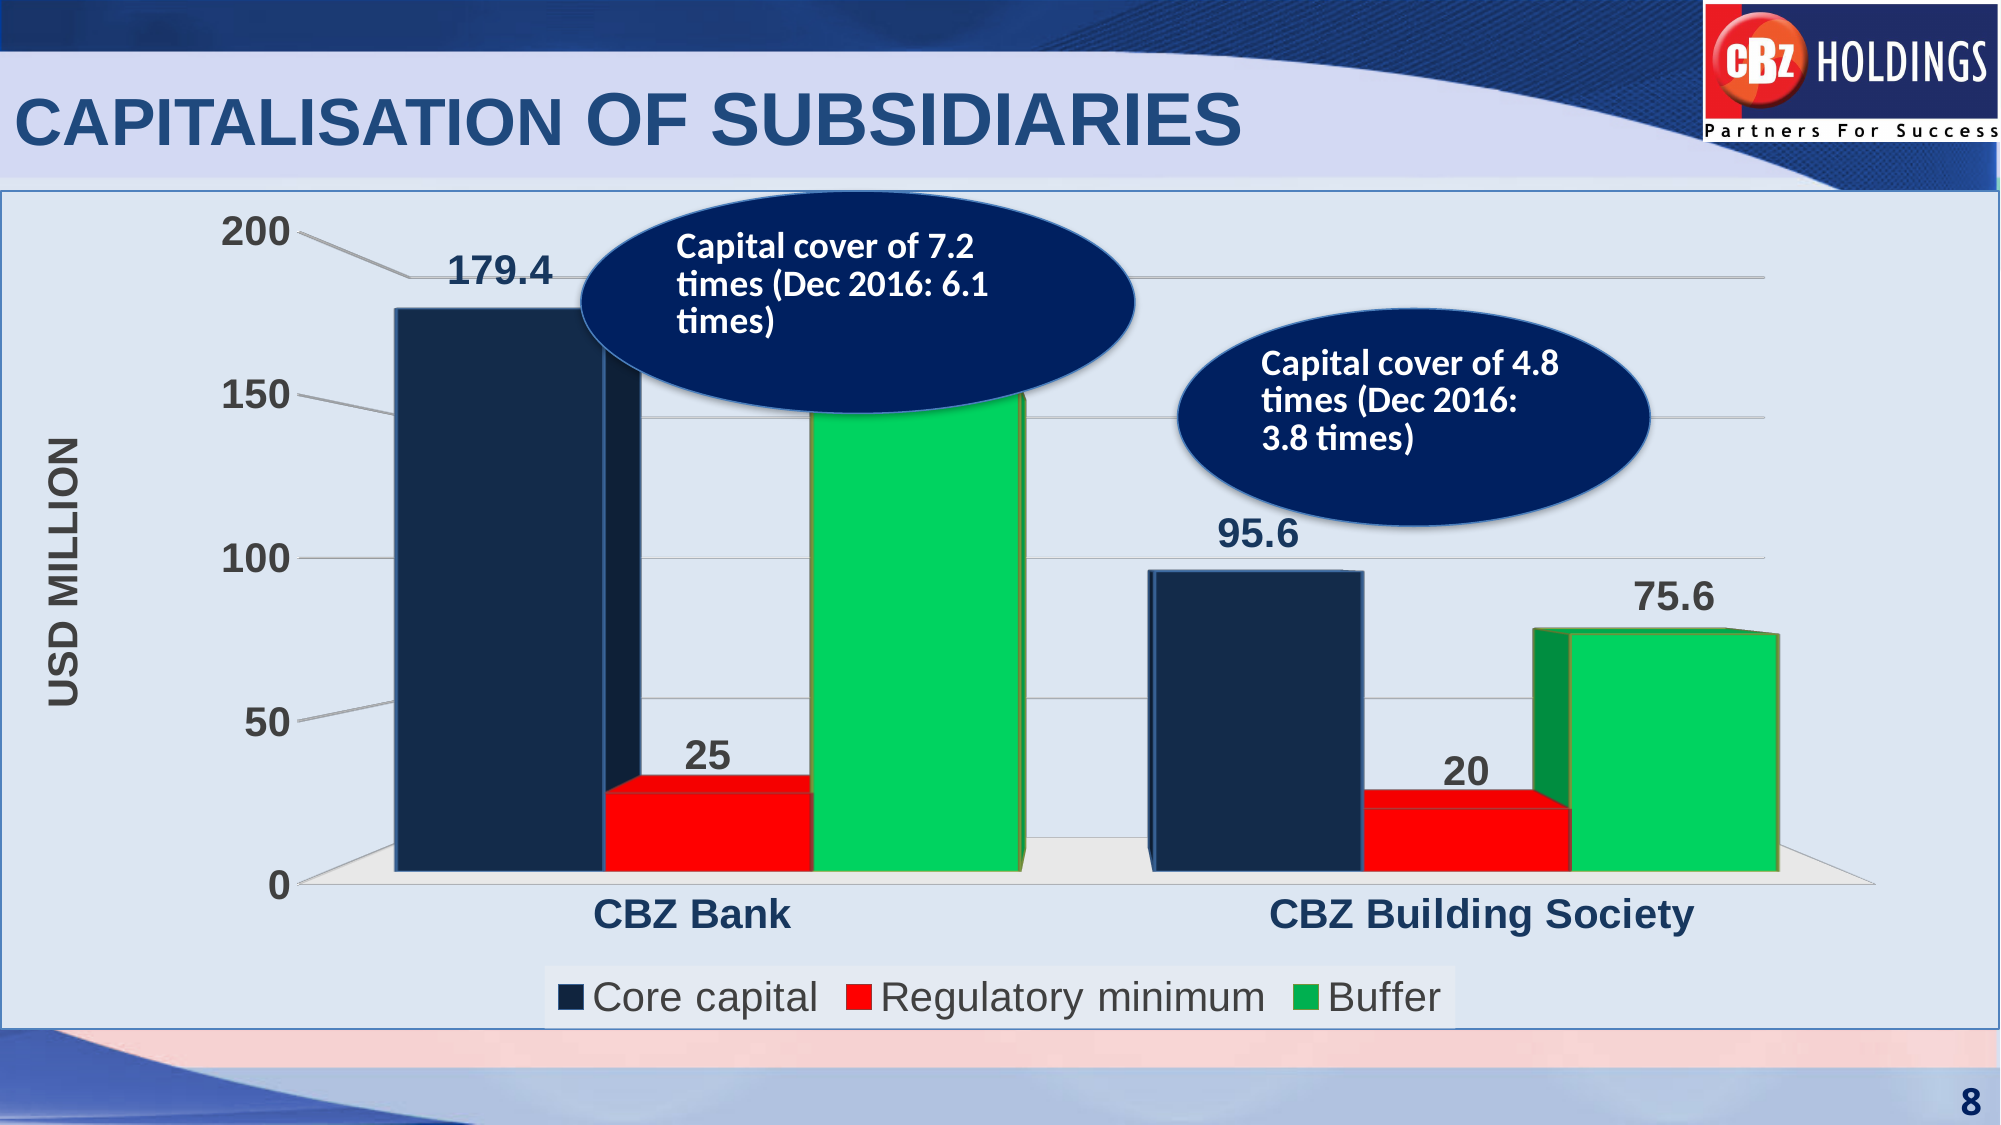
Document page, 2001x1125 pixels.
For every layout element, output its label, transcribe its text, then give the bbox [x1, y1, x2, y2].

text_box [0, 76, 1592, 169]
chart [0, 187, 2000, 1031]
text_box CAPITALISATION OF SUBSIDIARIES [0, 62, 1261, 168]
picture [0, 0, 2001, 1125]
text_box 8 [1945, 1070, 2000, 1125]
